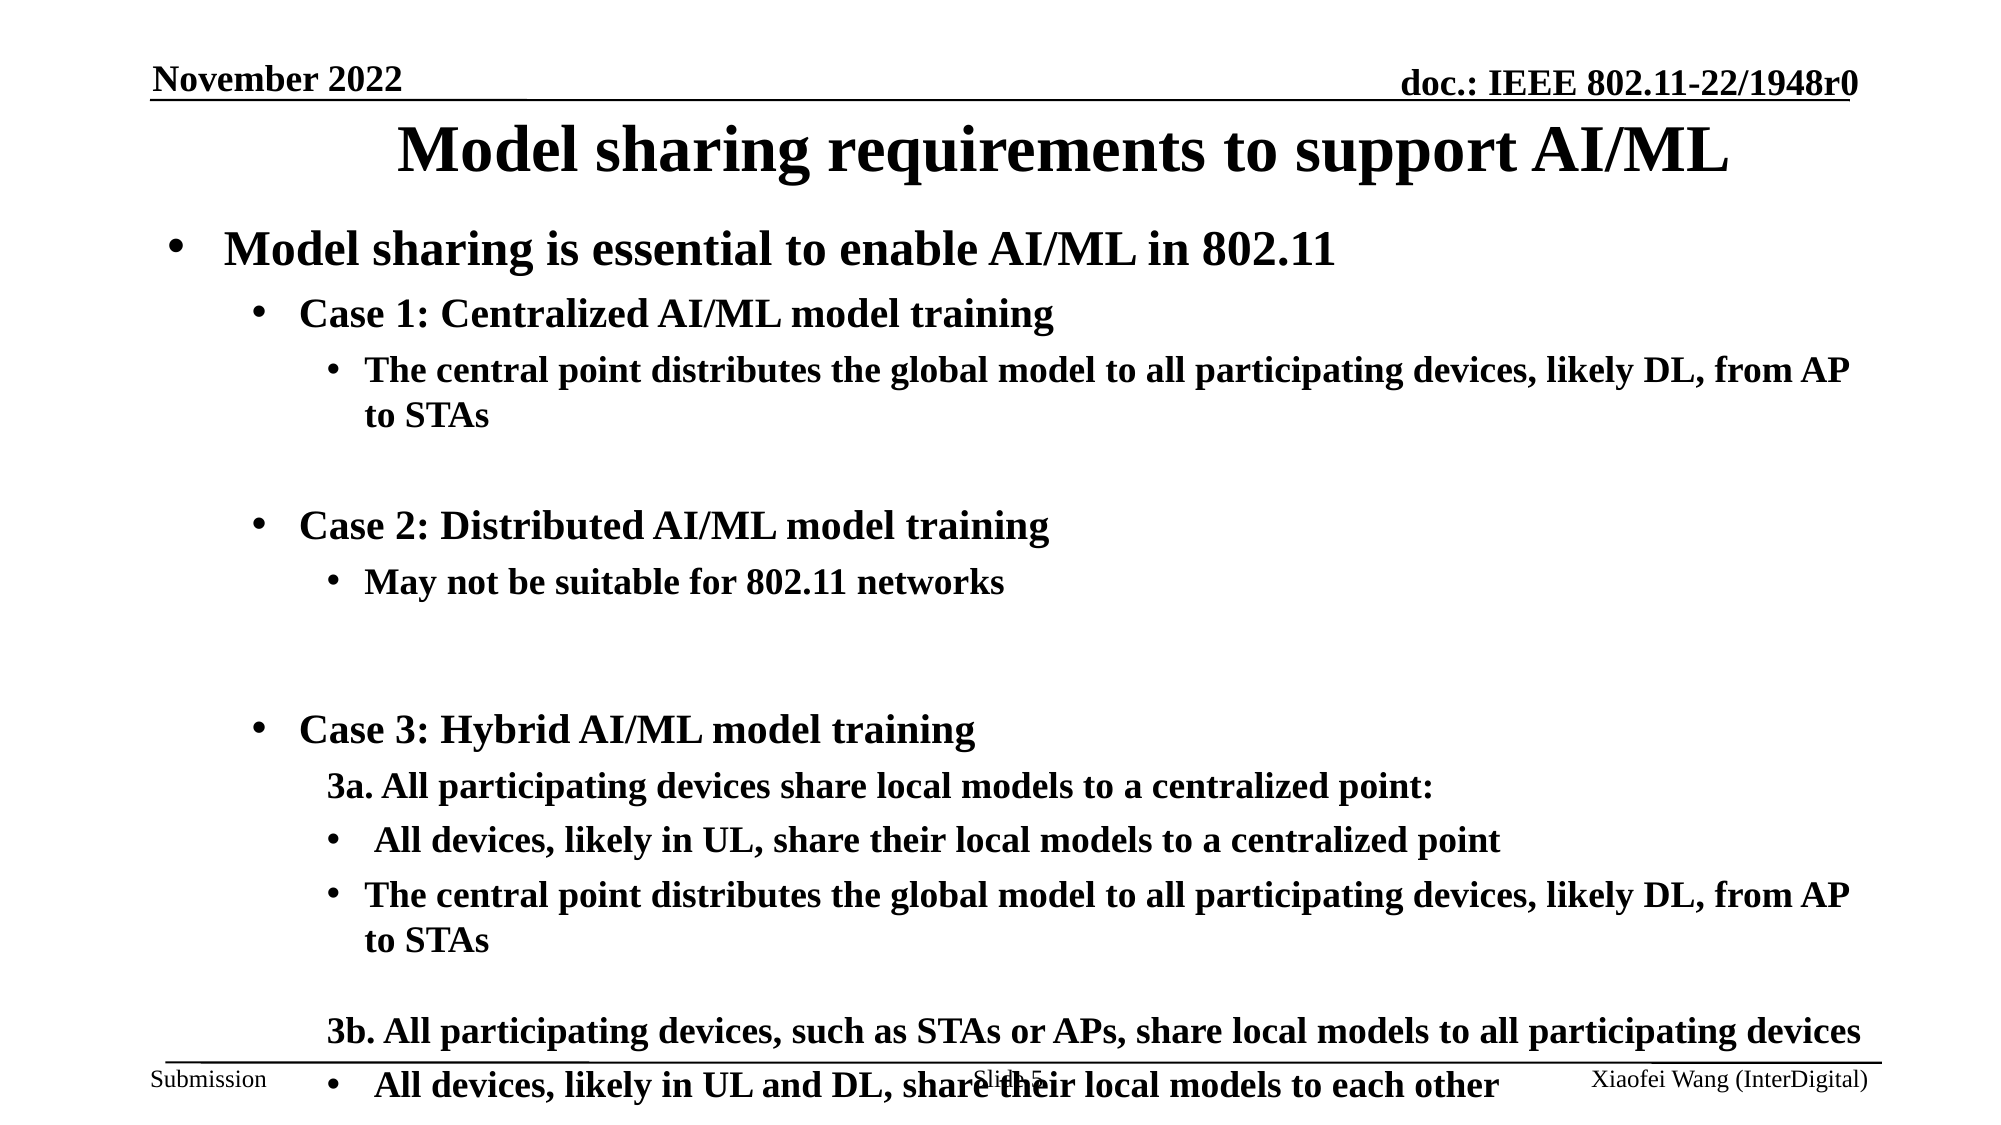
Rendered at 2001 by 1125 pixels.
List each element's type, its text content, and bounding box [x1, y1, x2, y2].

slide_number Slide 5 [950, 1061, 1067, 1123]
list Model sharing is essential to enable AI/ML in 802.11 Case 1: Centralized AI/ML model training The central point distributes the global model to all participating devices, likely DL, from AP to STAs Case 2: Distributed AI/ML model training May not be suitable for 802.11 networks Case 3: Hybrid AI/ML model training 3a. All participating devices share local models to a centralized point: All devices, likely in UL, share their local models to a centralized point The central point distributes the global model to all participating devices, likely DL, from AP to STAs 3b. All participating devices, such as STAs or APs, share local models to all participating devices All devices, likely in UL and DL, share their local models to each other [152, 207, 1887, 1012]
footer Xiaofei Wang (InterDigital) [1171, 1061, 1869, 1093]
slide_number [152, 54, 563, 100]
title Model sharing requirements to support AI/ML [362, 56, 1768, 207]
